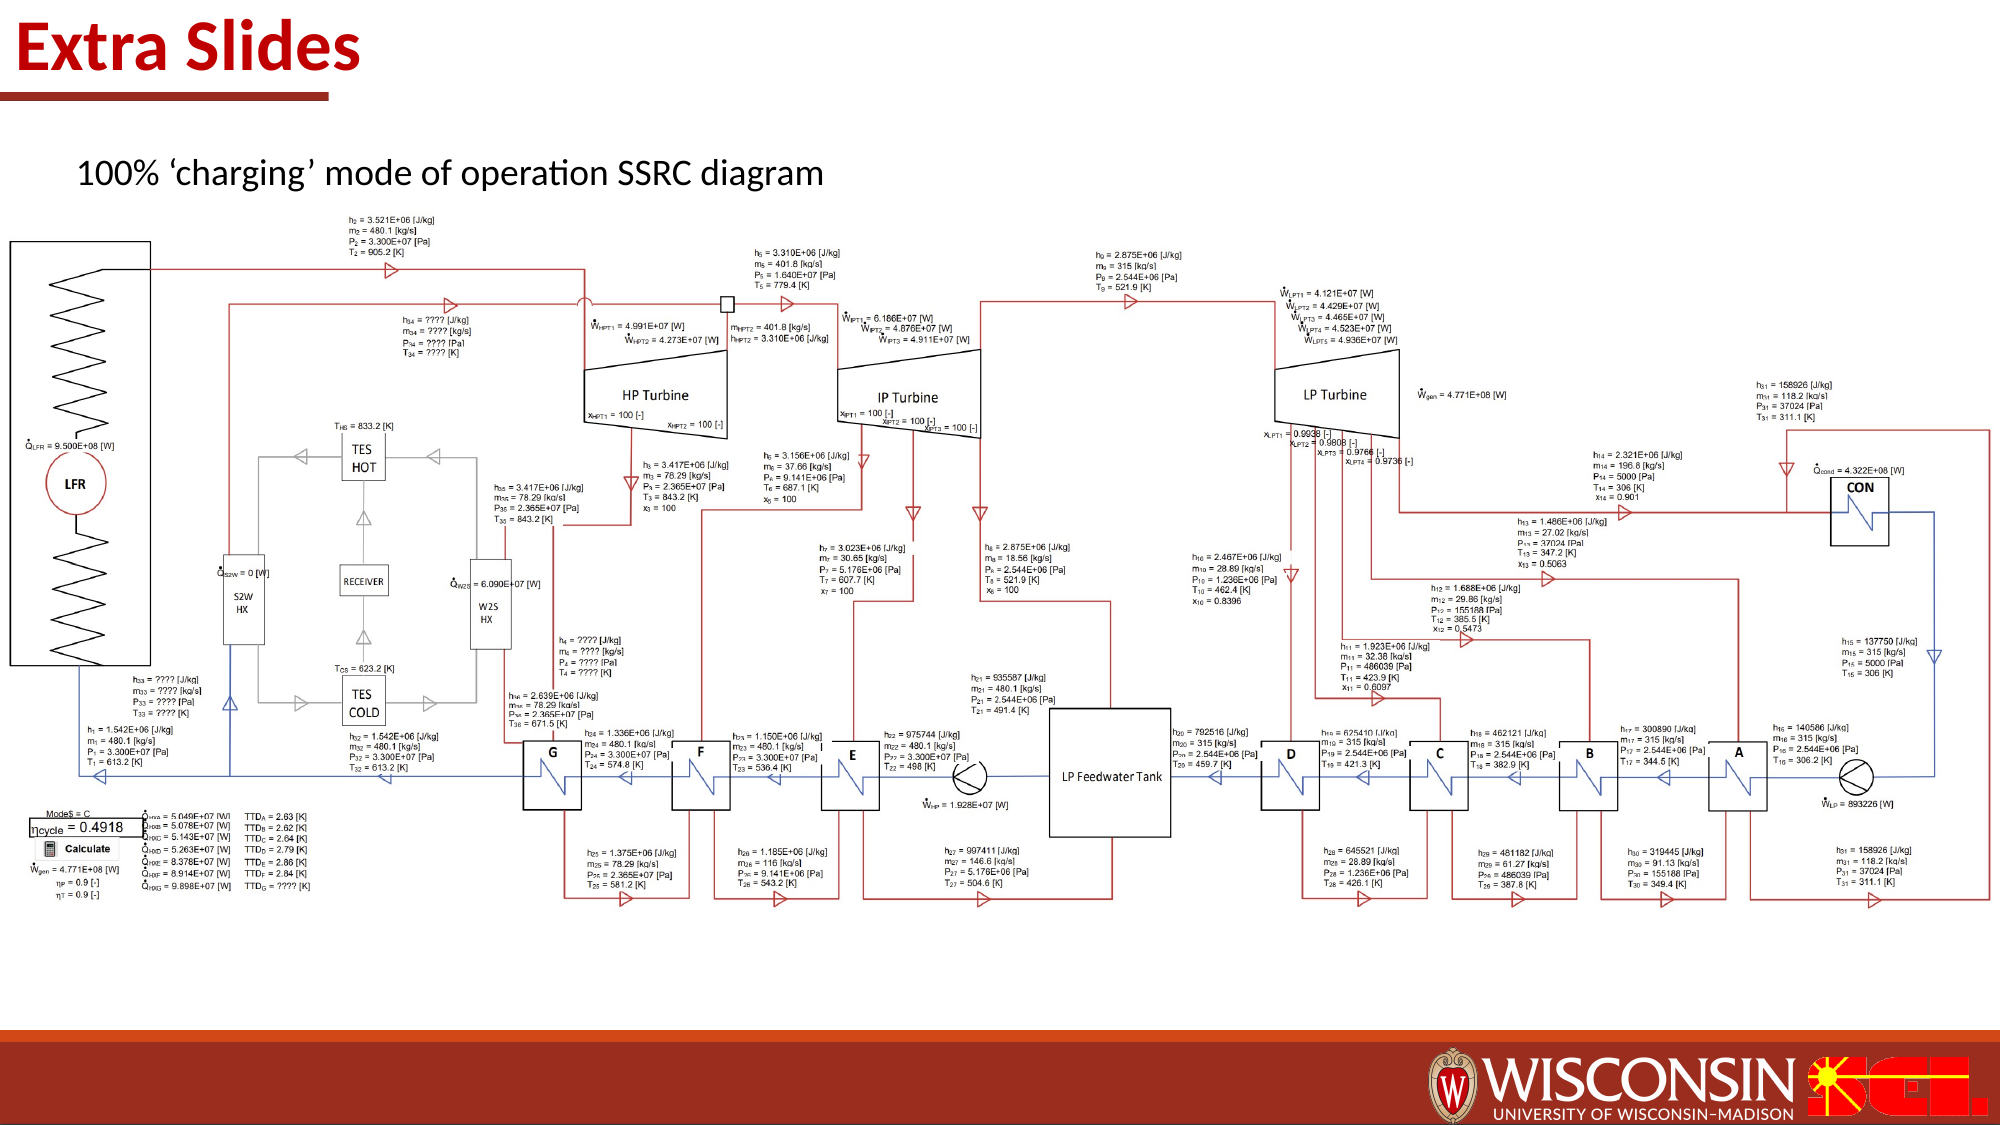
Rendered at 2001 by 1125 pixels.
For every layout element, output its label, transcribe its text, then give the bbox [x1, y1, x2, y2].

picture [0, 92, 329, 101]
text_box 100% ‘charging’ mode of operation SSRC diagram [61, 140, 1386, 200]
subtitle Extra Slides [0, 0, 689, 113]
picture [0, 210, 2000, 915]
picture [0, 1030, 2000, 1125]
